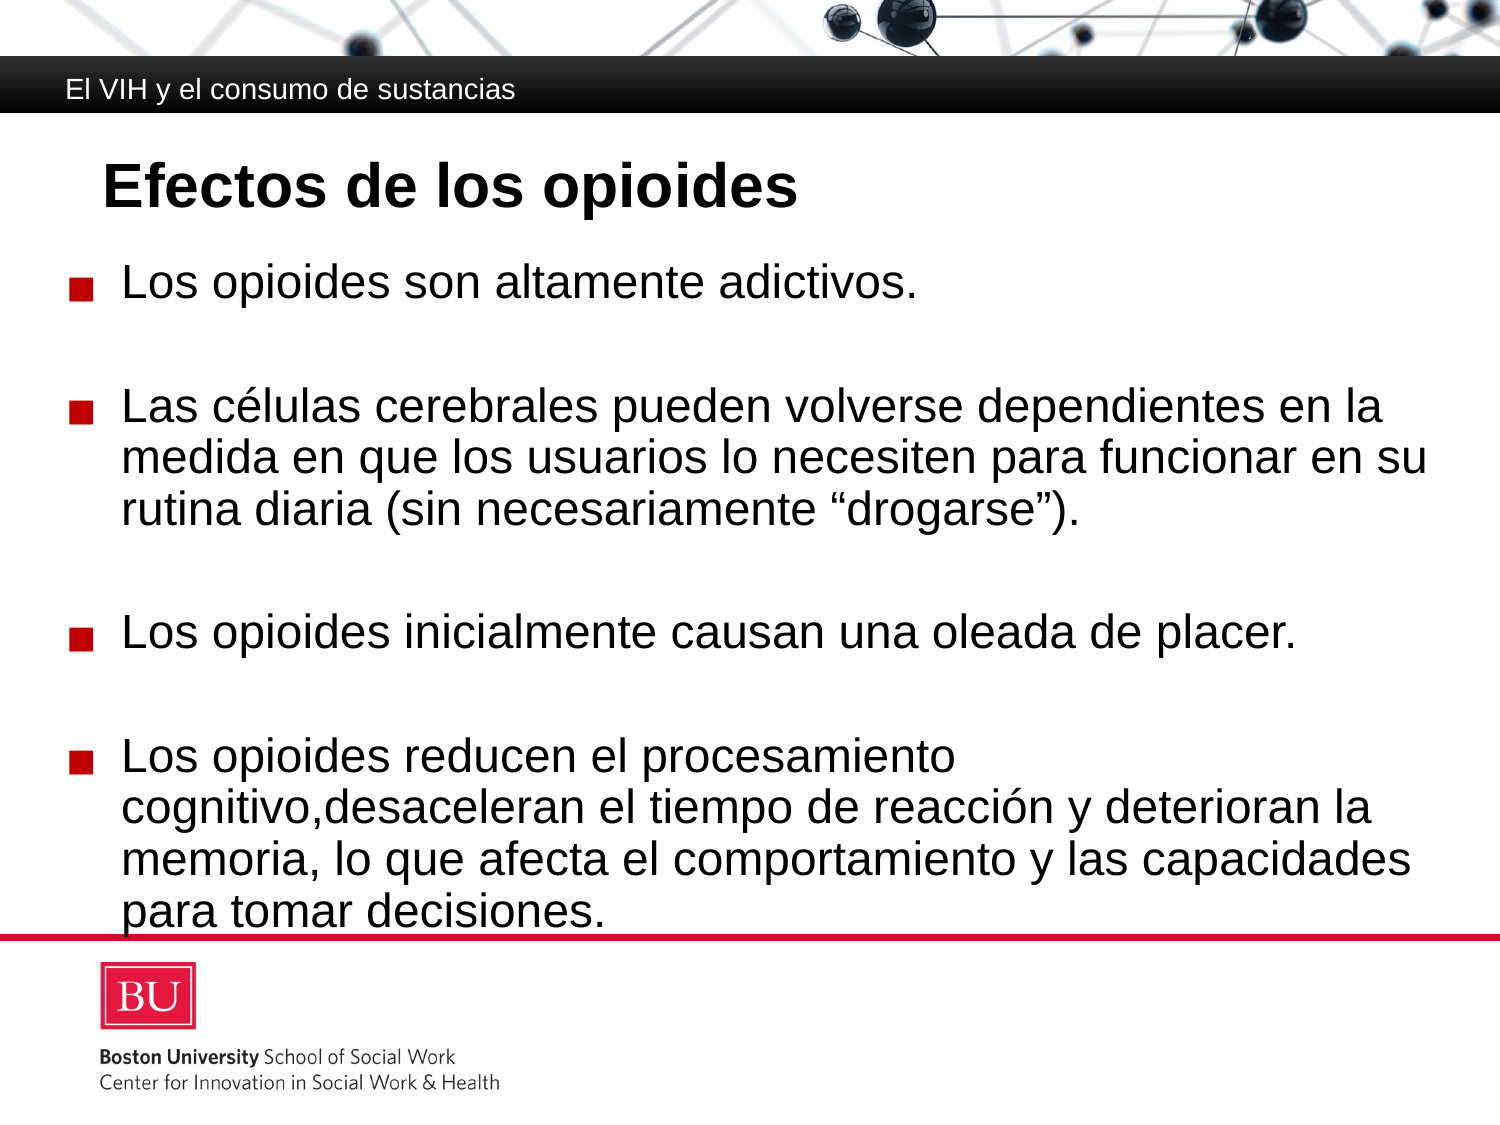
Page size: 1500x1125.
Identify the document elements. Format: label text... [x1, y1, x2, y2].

title Efectos de los opioides [87, 137, 1309, 249]
text_box El VIH y el consumo de sustancias [49, 62, 571, 113]
picture [99, 962, 500, 1095]
picture [0, 0, 1500, 56]
list Los opioides son altamente adictivos. Las células cerebrales pueden volverse dependientes en la medida en que los usuarios lo necesiten para funcionar en su rutina diaria (sin necesariamente “drogarse”). Los opioides inicialmente causan una oleada de placer. Los opioides reducen el procesamiento cognitivo,desaceleran el tiempo de reacción y deterioran la memoria, lo que afecta el comportamiento y las capacidades para tomar decisiones. [50, 249, 1450, 899]
